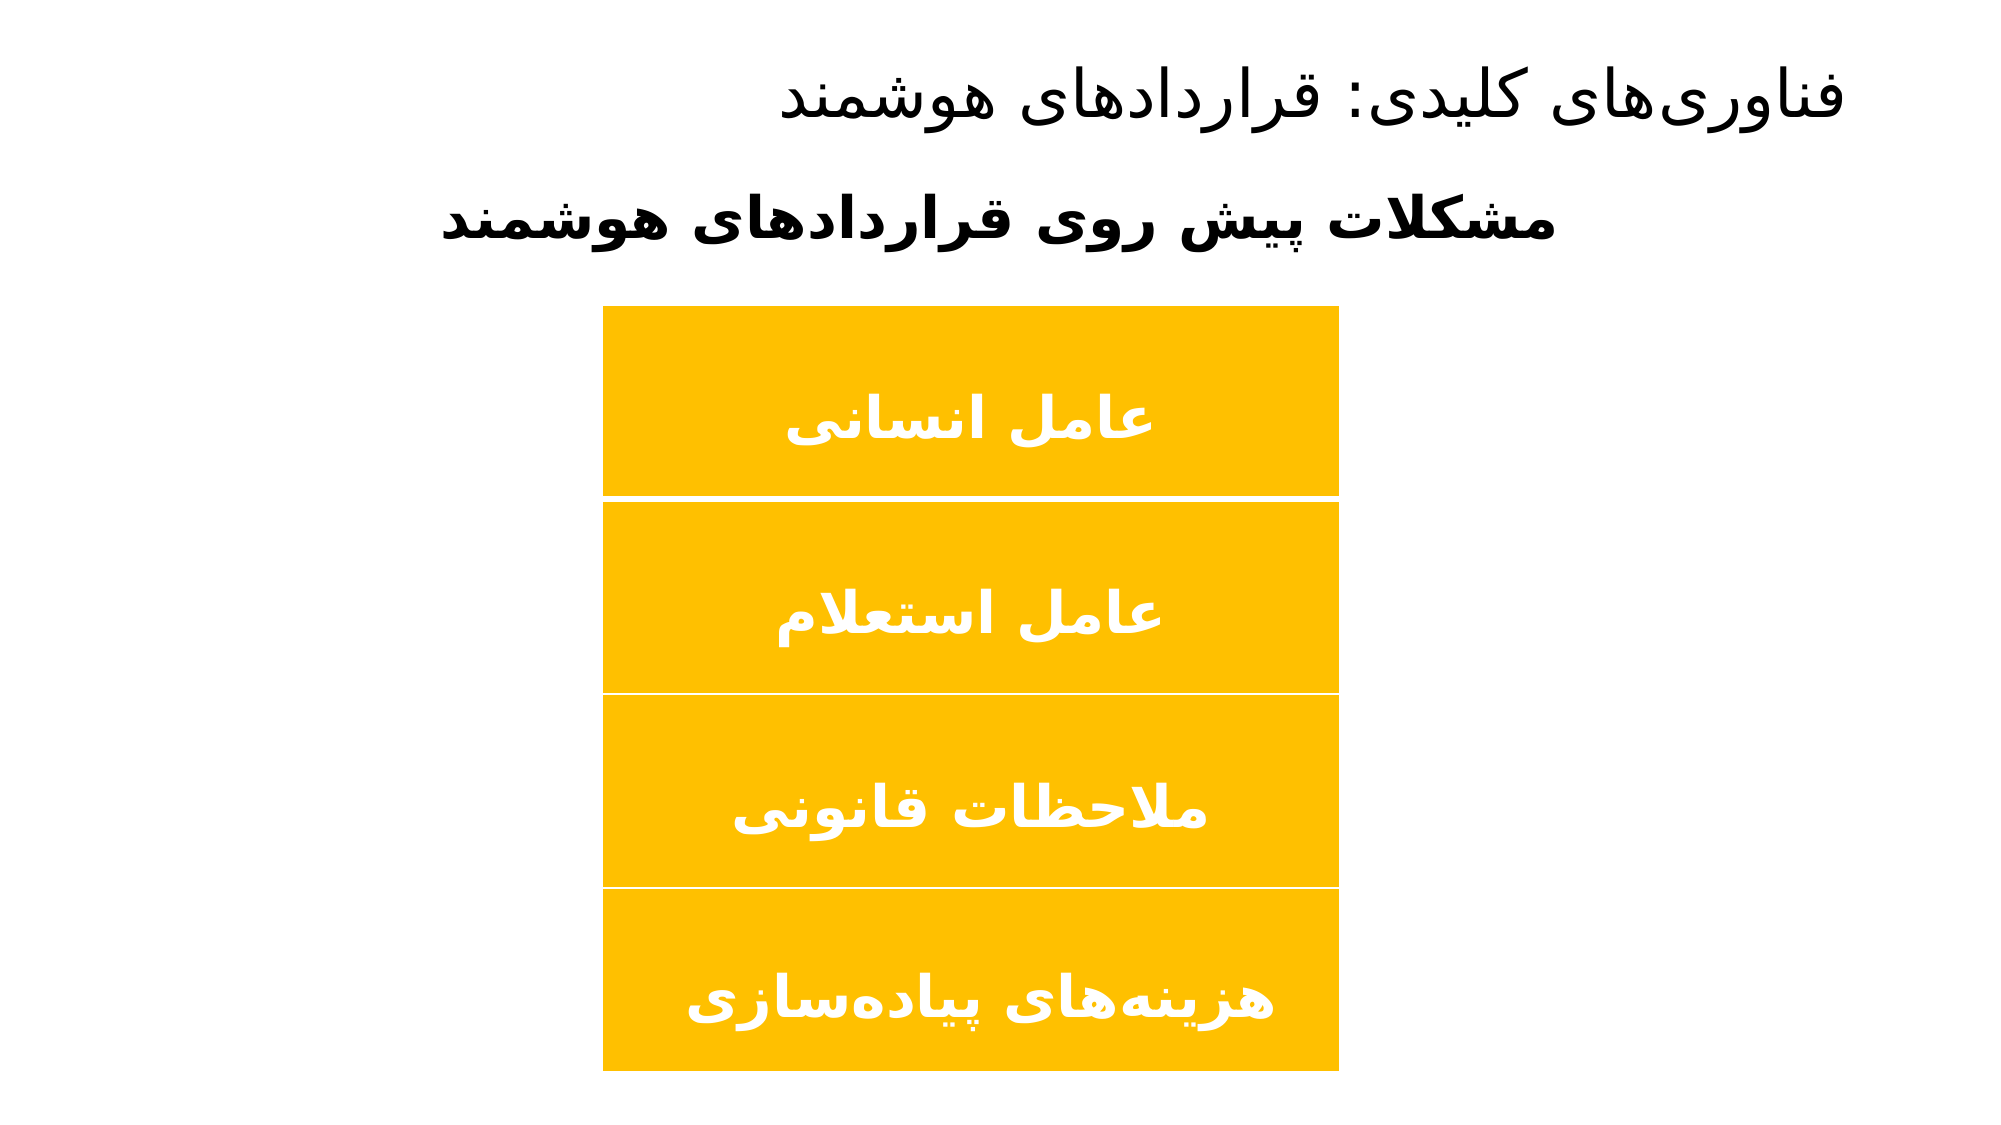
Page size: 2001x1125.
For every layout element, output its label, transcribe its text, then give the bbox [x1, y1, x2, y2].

list مشکلات پیش روی قراردادهای هوشمند [137, 181, 1863, 305]
table_cell ملاحظات قانونی [603, 695, 1339, 887]
title فناوری‌های کلیدی: قراردادهای هوشمند [137, 32, 1863, 159]
table_cell عامل استعلام [603, 502, 1339, 693]
table_cell هزینه‌های پیاده‌سازی [603, 889, 1339, 1071]
table_header عامل انسانی [603, 306, 1339, 496]
